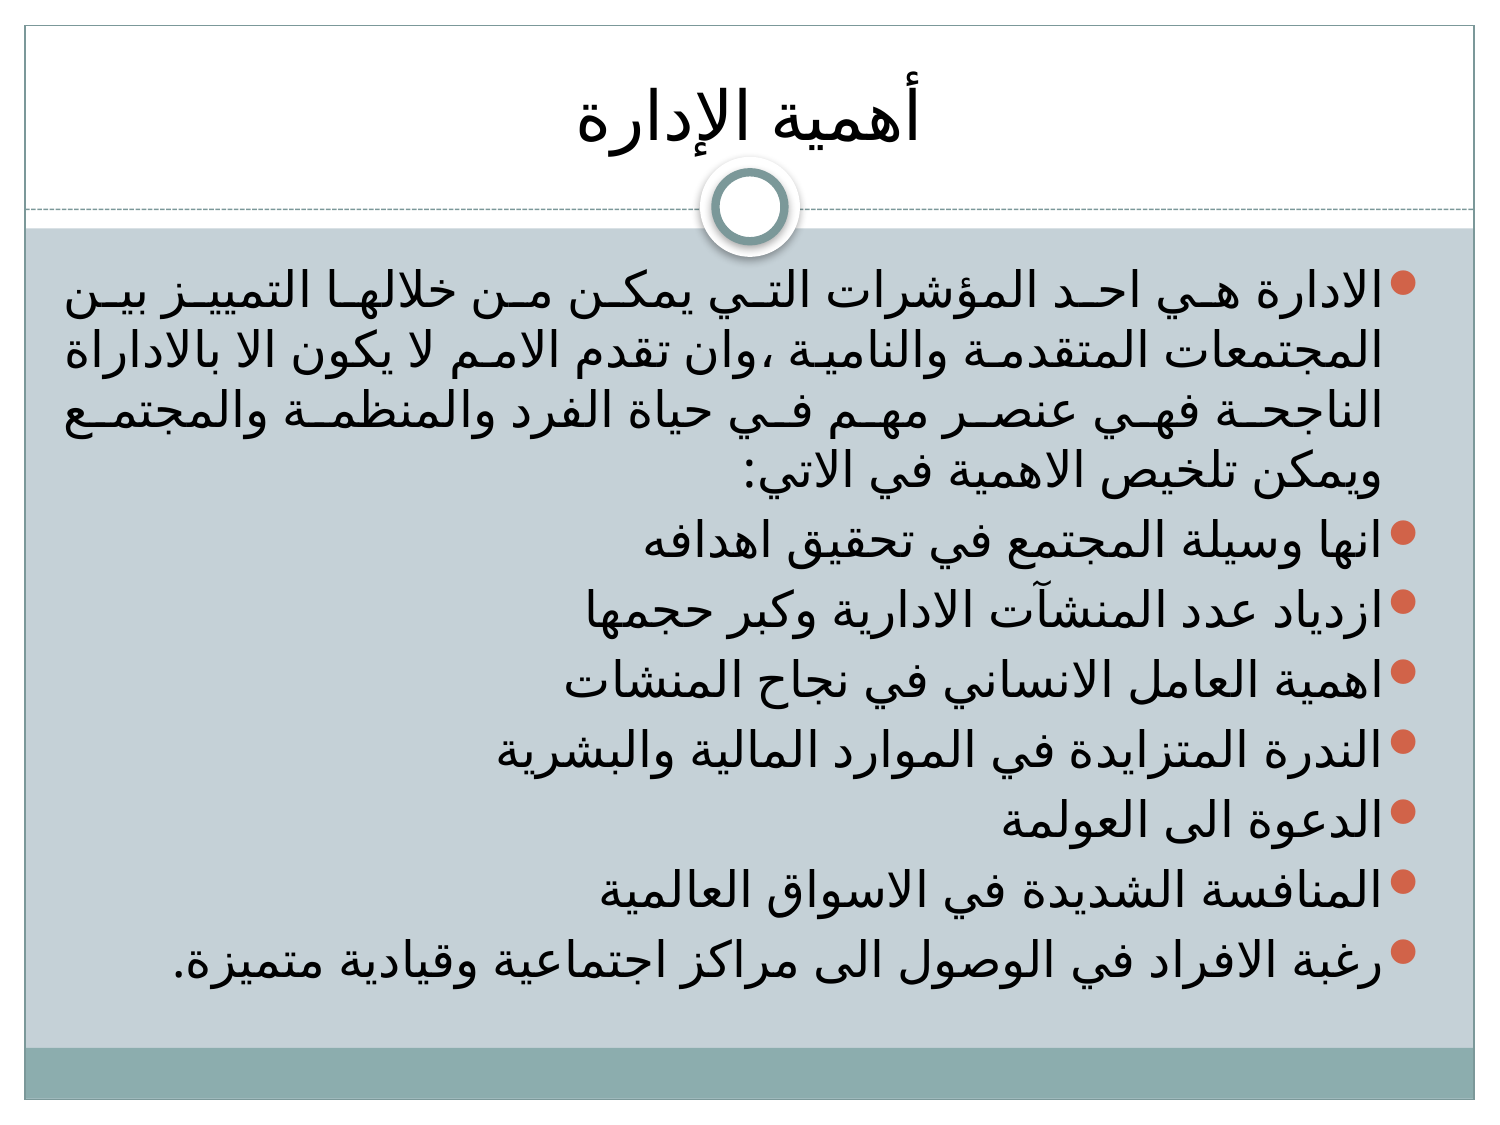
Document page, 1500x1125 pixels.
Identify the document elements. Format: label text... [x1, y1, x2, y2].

list الادارة هي احد المؤشرات التي يمكن من خلالها التمييز بين المجتمعات المتقدمة والنامية ،وان تقدم الامم لا يكون الا بالاداراة الناجحة فهي عنصر مهم في حياة الفرد والمنظمة والمجتمع ويمكن تلخيص الاهمية في الاتي: انها وسيلة المجتمع في تحقيق اهدافه ازدياد عدد المنشآت الادارية وكبر حجمها اهمية العامل الانساني في نجاح المنشات الندرة المتزايدة في الموارد المالية والبشرية الدعوة الى العولمة المنافسة الشديدة في الاسواق العالمية رغبة الافراد في الوصول الى مراكز اجتماعية وقيادية متميزة. [49, 250, 1445, 1001]
title أهمية الإدارة [49, 37, 1450, 162]
